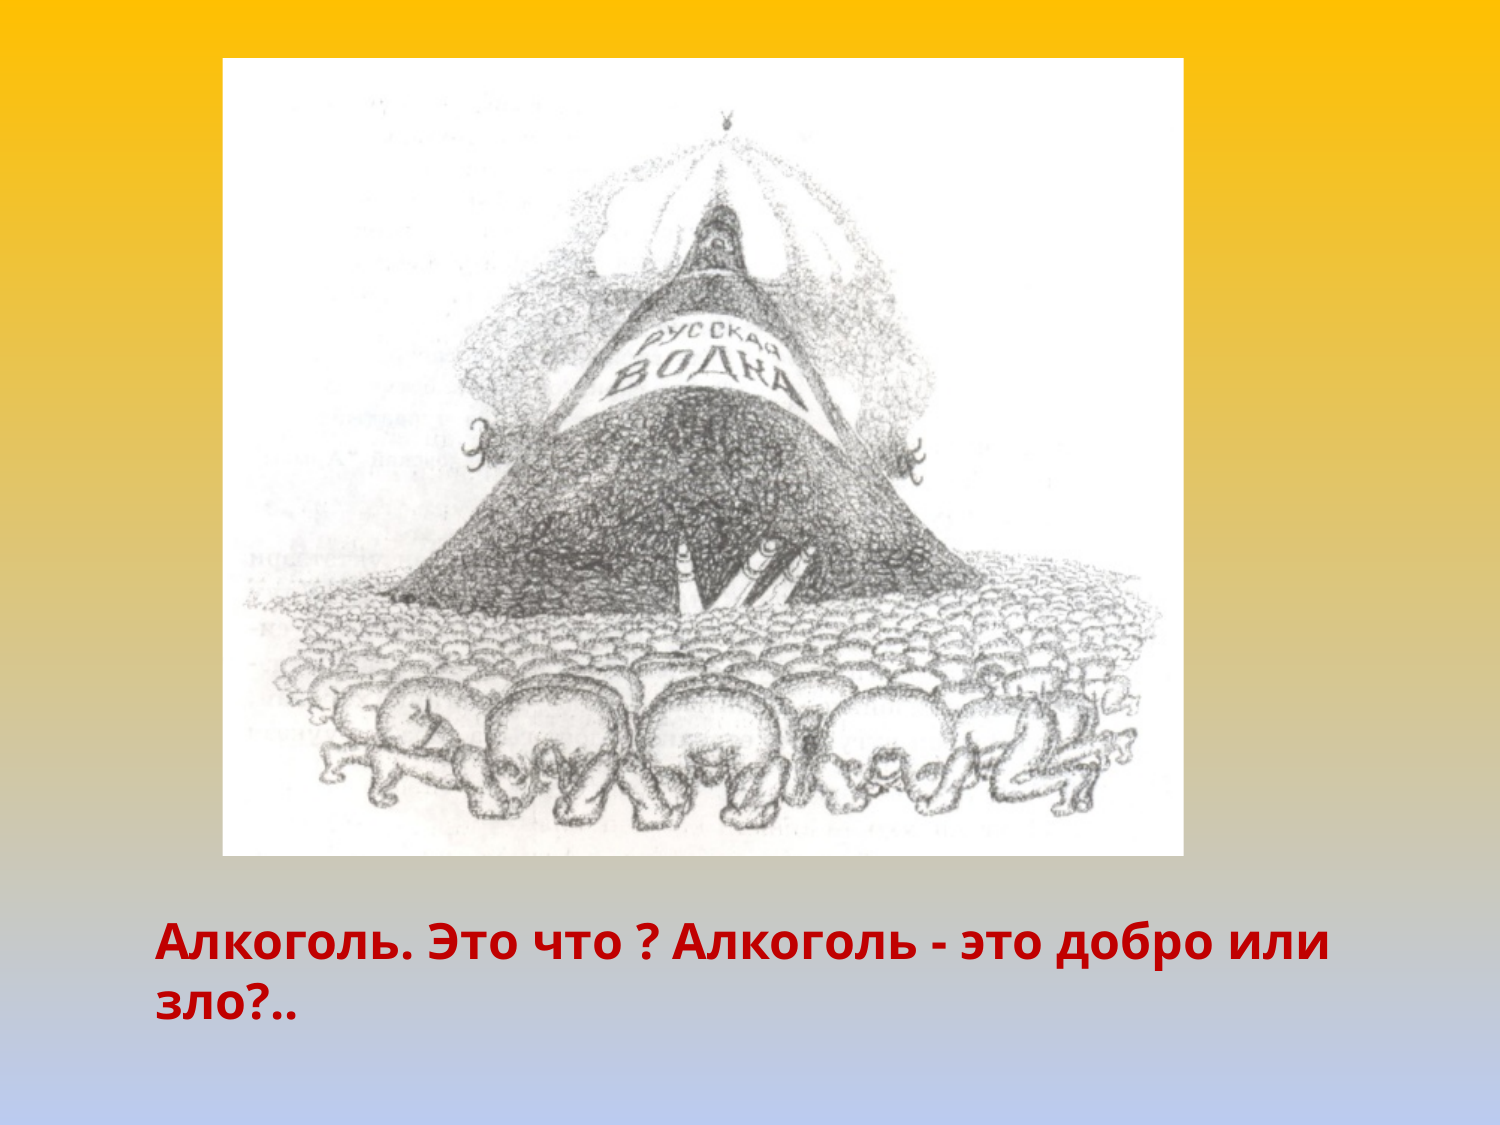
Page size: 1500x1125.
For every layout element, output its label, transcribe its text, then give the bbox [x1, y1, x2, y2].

picture [222, 58, 1184, 856]
text_box Алкоголь. Это что ? Алкоголь - это добро или зло?.. [140, 902, 1489, 1038]
